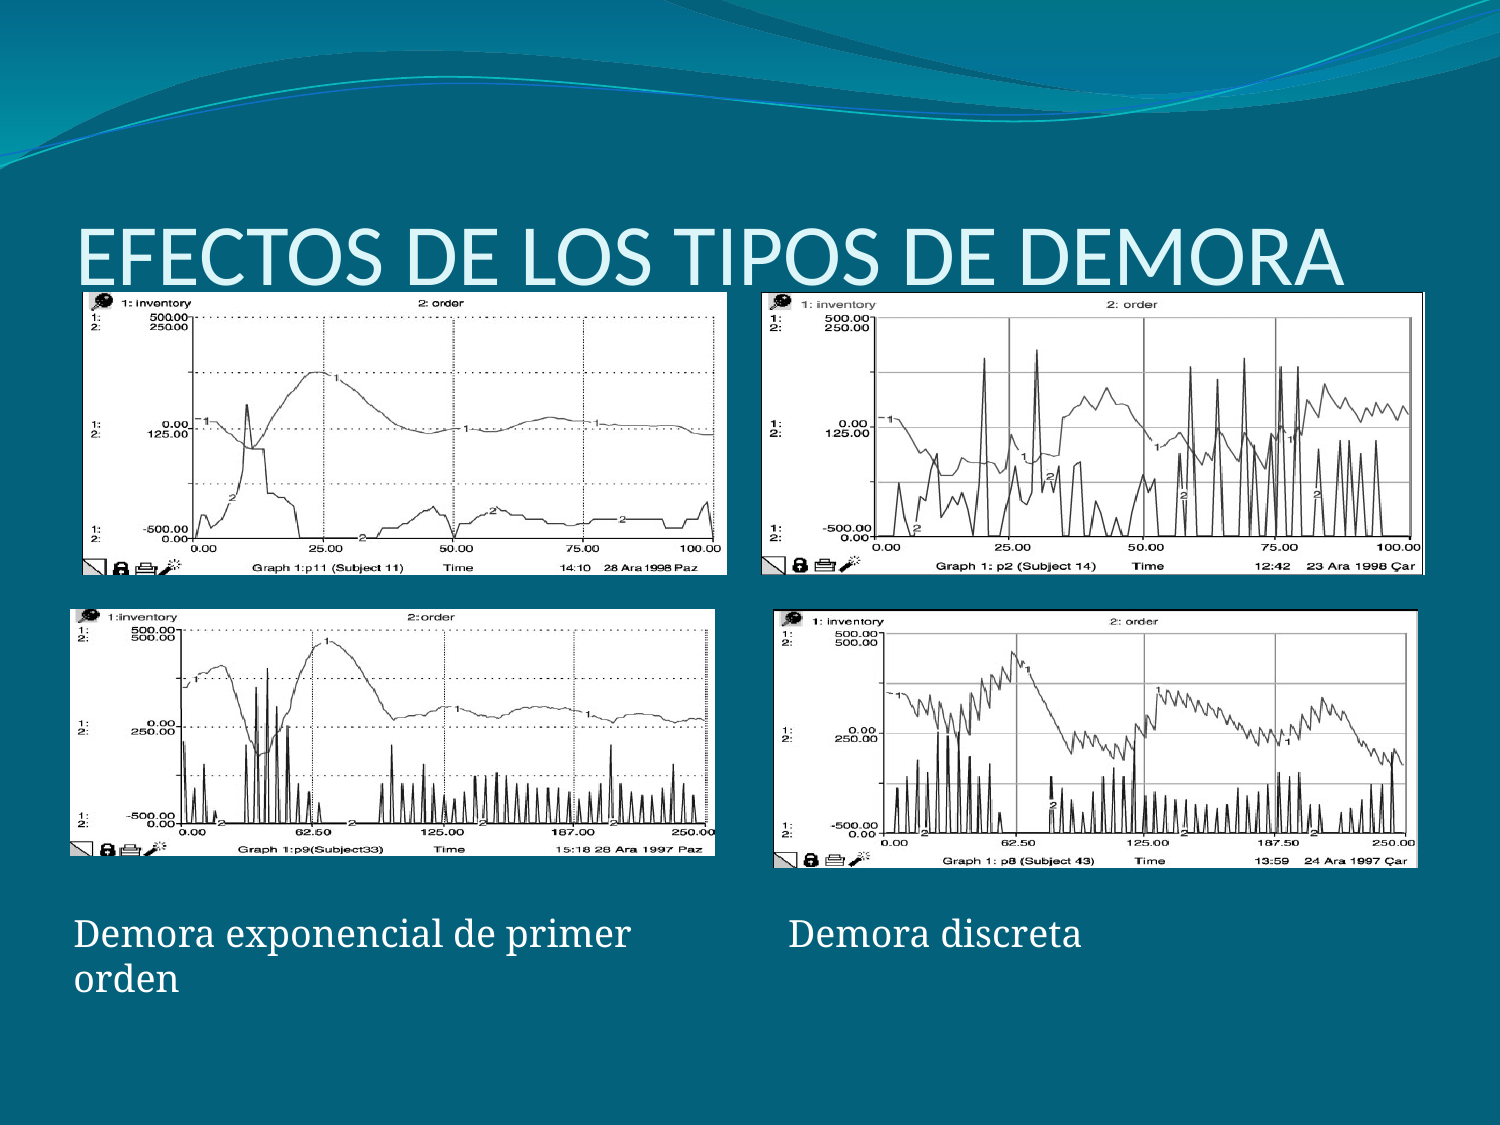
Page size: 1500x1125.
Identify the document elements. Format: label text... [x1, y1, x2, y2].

picture [71, 610, 714, 855]
text_box Demora exponencial de primer orden [58, 902, 715, 1008]
title EFECTOS DE LOS TIPOS DE DEMORA [75, 115, 1425, 303]
picture [774, 610, 1417, 867]
text_box Demora discreta [773, 902, 1407, 1008]
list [81, 292, 727, 575]
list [761, 292, 1425, 575]
